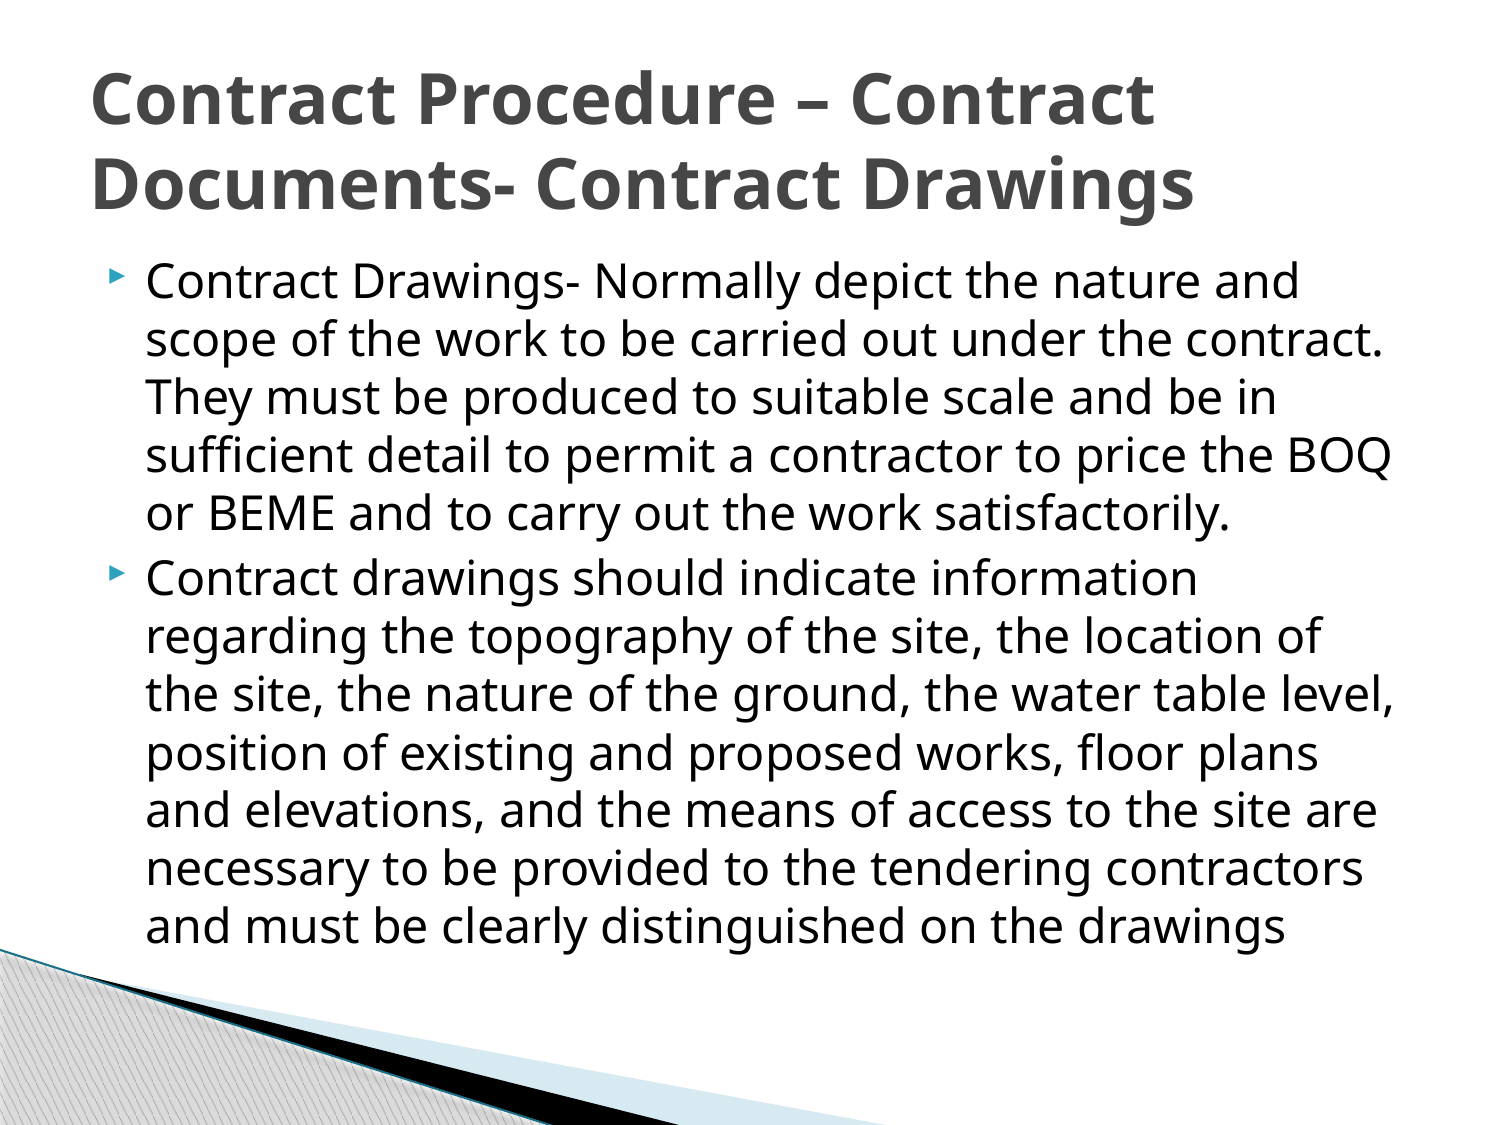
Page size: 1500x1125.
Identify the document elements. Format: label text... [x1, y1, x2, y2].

title Contract Procedure – Contract Documents- Contract Drawings [75, 45, 1425, 233]
list Contract Drawings- Normally depict the nature and scope of the work to be carried out under the contract. They must be produced to suitable scale and be in sufficient detail to permit a contractor to price the BOQ or BEME and to carry out the work satisfactorily. Contract drawings should indicate information regarding the topography of the site, the location of the site, the nature of the ground, the water table level, position of existing and proposed works, floor plans and elevations, and the means of access to the site are necessary to be provided to the tendering contractors and must be clearly distinguished on the drawings [74, 242, 1426, 986]
